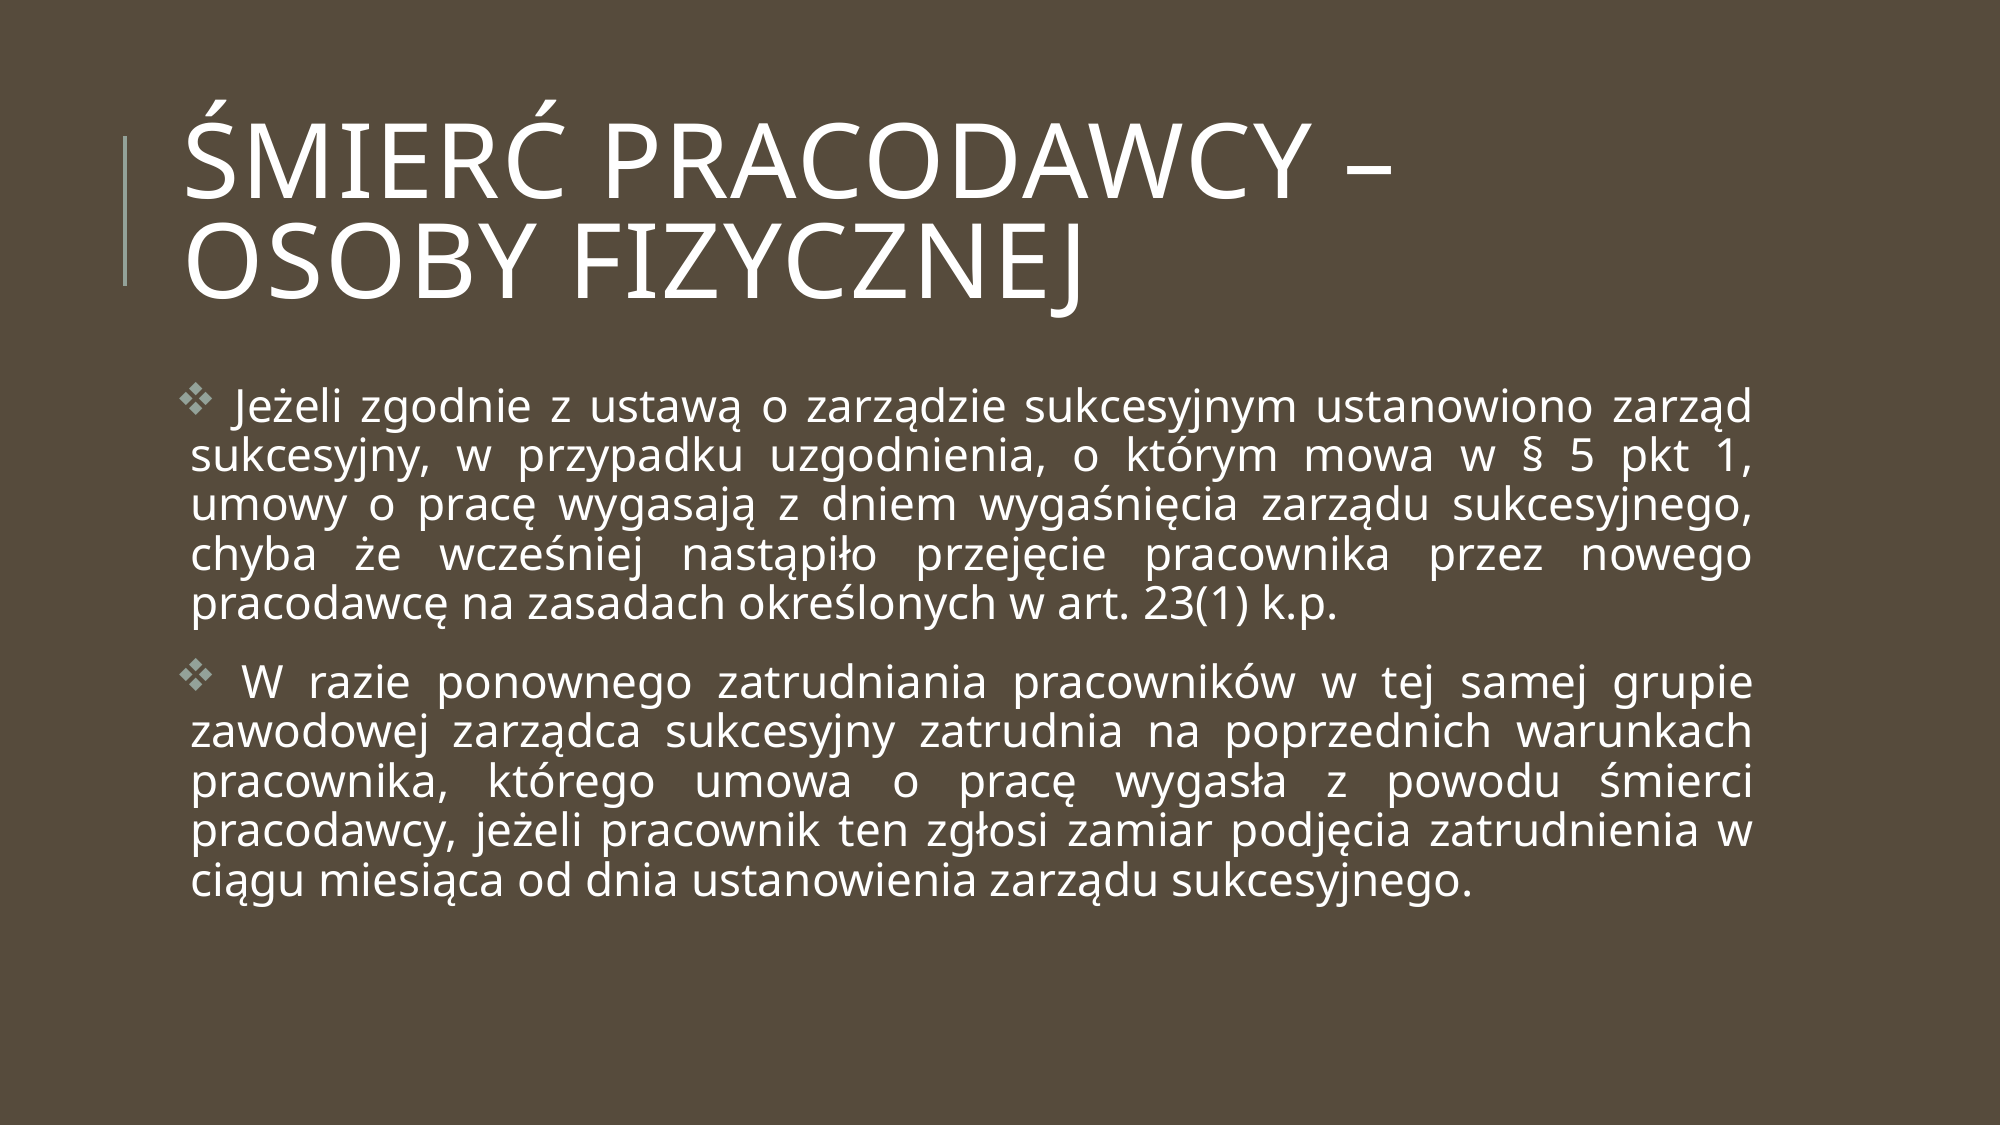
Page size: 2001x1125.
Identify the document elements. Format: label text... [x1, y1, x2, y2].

title Śmierć pracodawcy – osoby fizycznej [168, 96, 1763, 342]
list Jeżeli zgodnie z ustawą o zarządzie sukcesyjnym ustanowiono zarząd sukcesyjny, w przypadku uzgodnienia, o którym mowa w § 5 pkt 1, umowy o pracę wygasają z dniem wygaśnięcia zarządu sukcesyjnego, chyba że wcześniej nastąpiło przejęcie pracownika przez nowego pracodawcę na zasadach określonych w art. 23(1) k.p. W razie ponownego zatrudniania pracowników w tej samej grupie zawodowej zarządca sukcesyjny zatrudnia na poprzednich warunkach pracownika, którego umowa o pracę wygasła z powodu śmierci pracodawcy, jeżeli pracownik ten zgłosi zamiar podjęcia zatrudnienia w ciągu miesiąca od dnia ustanowienia zarządu sukcesyjnego. [168, 375, 1763, 1035]
